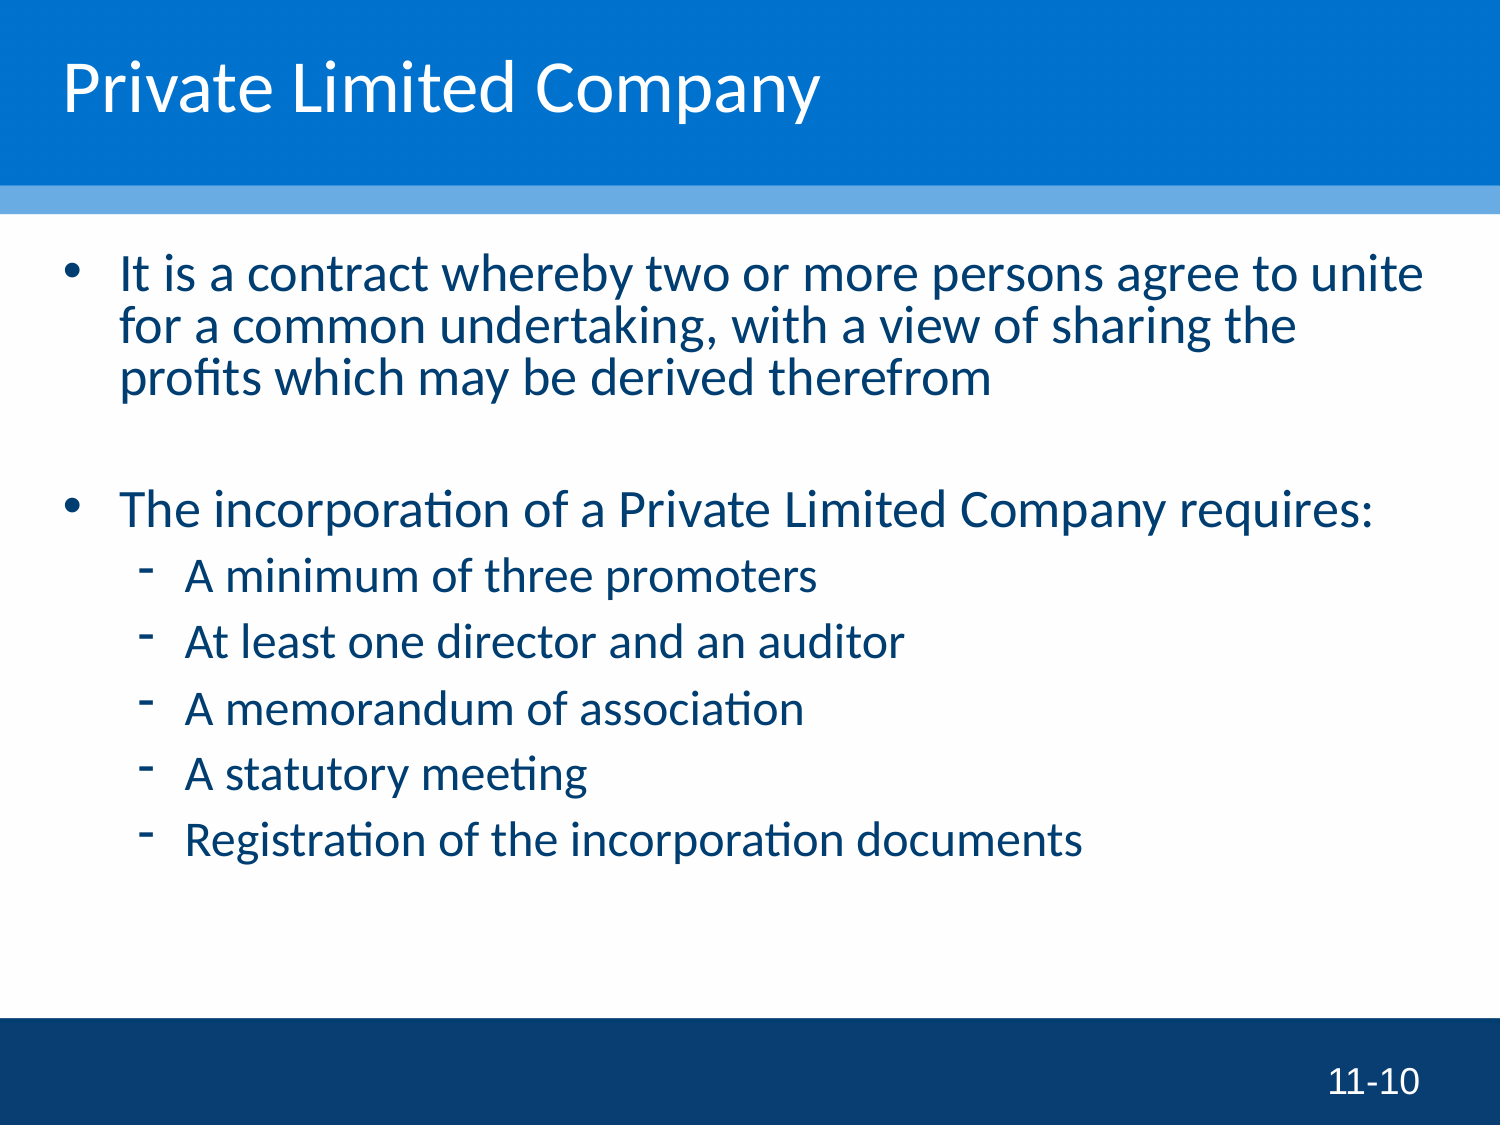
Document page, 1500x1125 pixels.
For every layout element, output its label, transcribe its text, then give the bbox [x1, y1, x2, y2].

list It is a contract whereby two or more persons agree to unite for a common undertaking, with a view of sharing the profits which may be derived therefrom The incorporation of a Private Limited Company requires: A minimum of three promoters At least one director and an auditor A memorandum of association A statutory meeting Registration of the incorporation documents [63, 249, 1437, 918]
title Private Limited Company [63, 37, 1437, 107]
text_box 11-10 [1312, 1049, 1500, 1125]
picture [0, 0, 1500, 1125]
